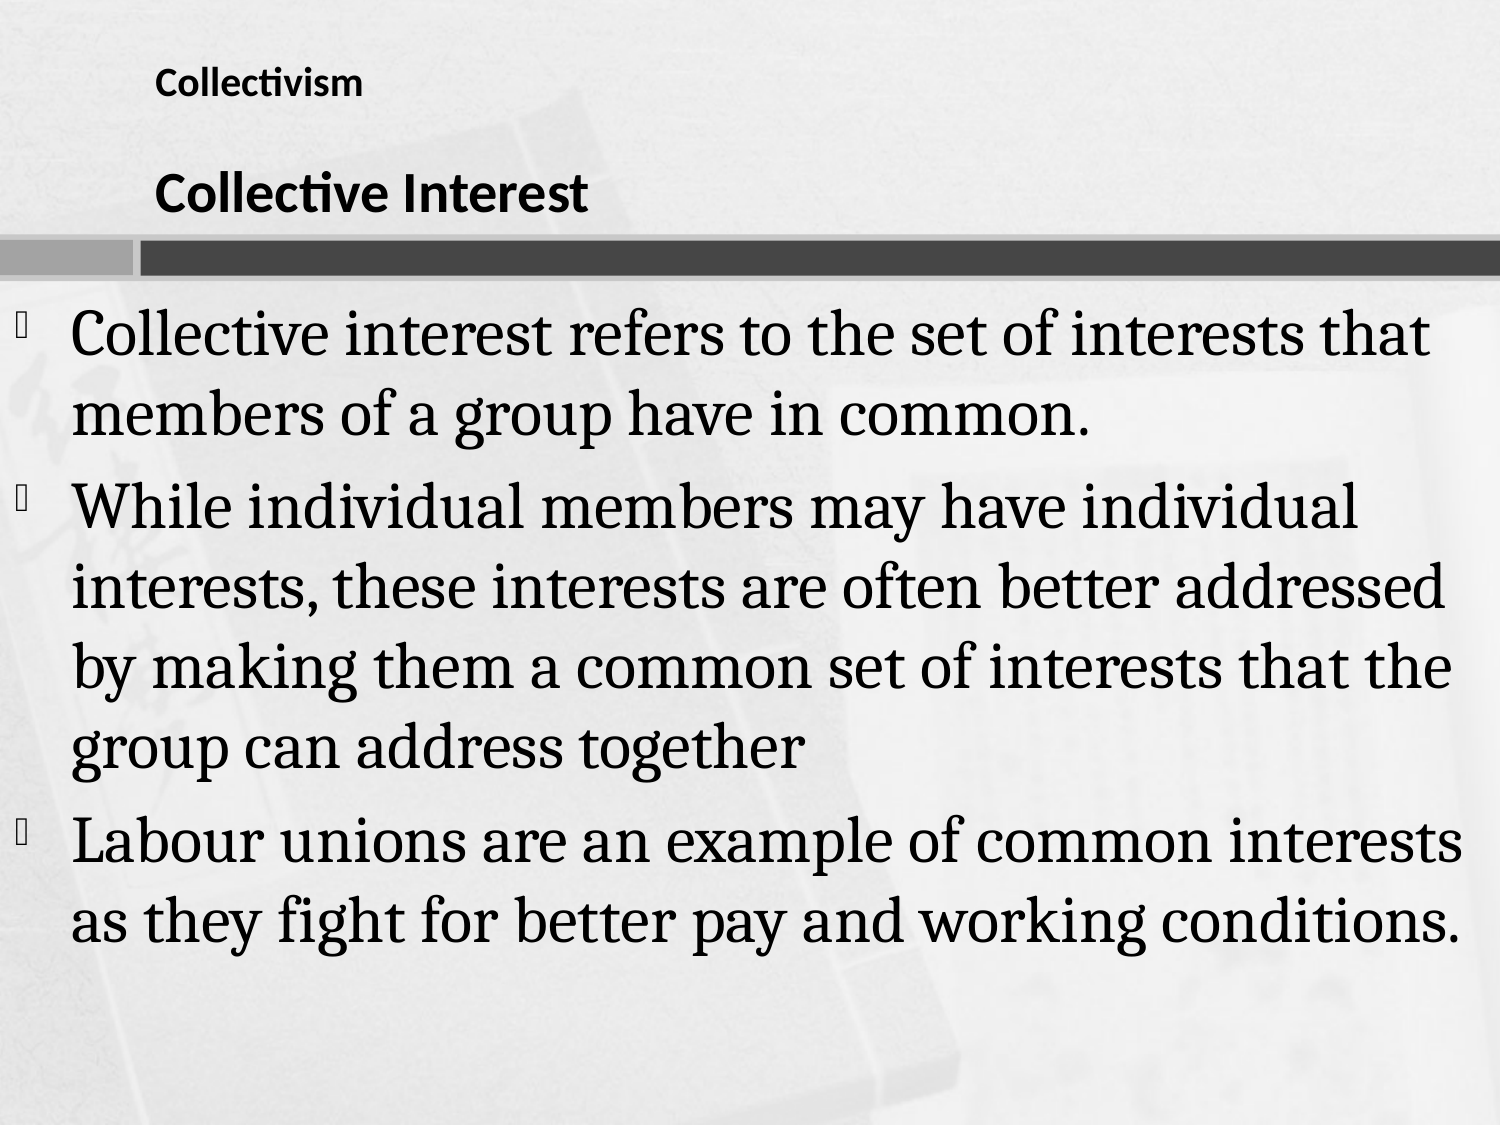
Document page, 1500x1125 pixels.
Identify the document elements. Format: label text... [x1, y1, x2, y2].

list Collective interest refers to the set of interests that members of a group have in common. While individual members may have individual interests, these interests are often better addressed by making them a common set of interests that the group can address together Labour unions are an example of common interests as they fight for better pay and working conditions. [0, 281, 1489, 1125]
title Collectivism Collective Interest [140, 46, 680, 235]
